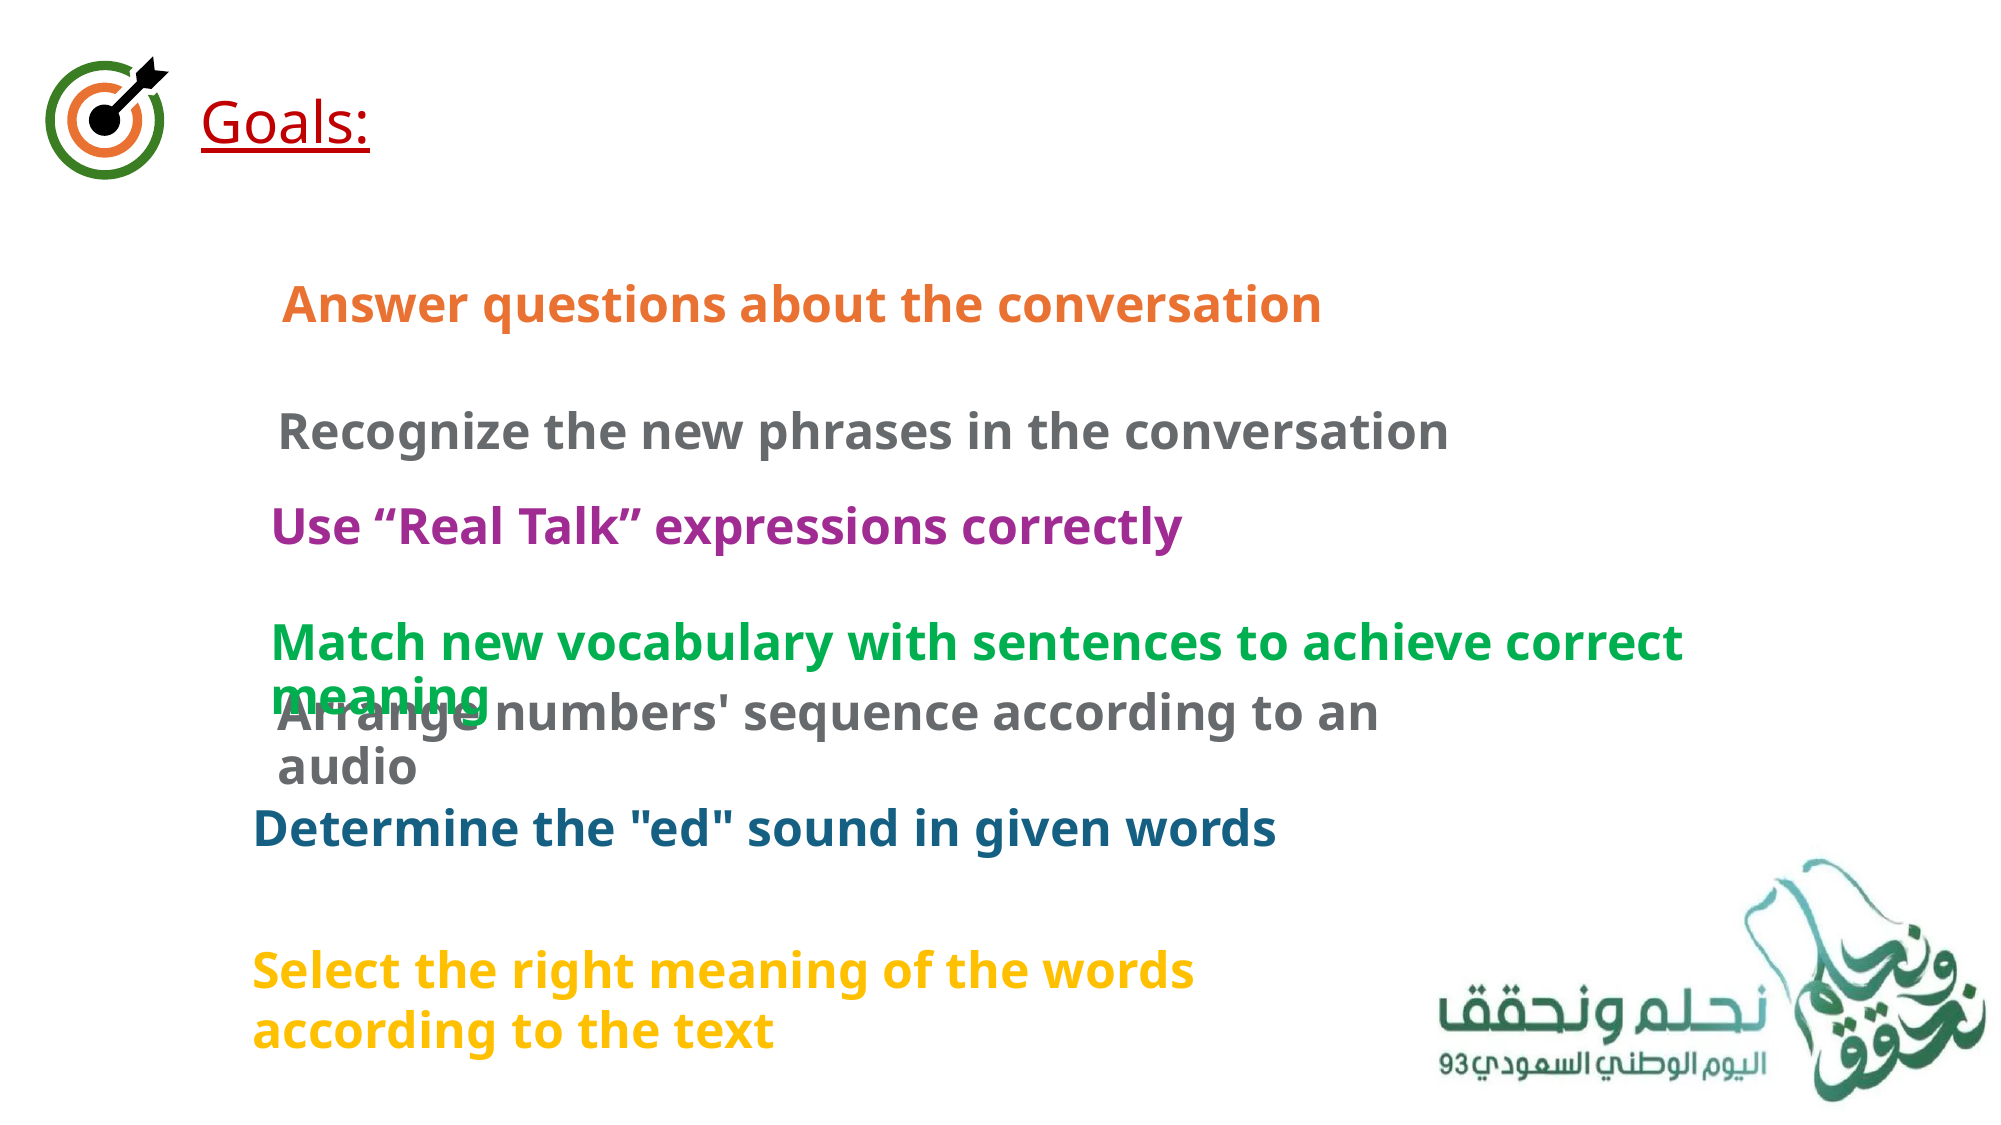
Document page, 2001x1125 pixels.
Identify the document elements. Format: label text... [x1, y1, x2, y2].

text_box Answer questions about the conversation [254, 264, 1992, 340]
text_box Recognize the new phrases in the conversation [262, 391, 1506, 486]
text_box Use “Real Talk” expressions correctly [255, 485, 1498, 581]
picture [1422, 825, 2000, 1124]
text_box Select the right meaning of the words according to the text [237, 931, 1413, 1067]
text_box Arrange numbers' sequence according to an audio [262, 678, 1506, 767]
text_box Goals: [185, 78, 400, 163]
text_box Match new vocabulary with sentences to achieve correct meaning [255, 602, 1841, 678]
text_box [44, 55, 170, 181]
text_box Determine the "ed" sound in given words [237, 788, 1480, 884]
text_box [655, 678, 1288, 706]
